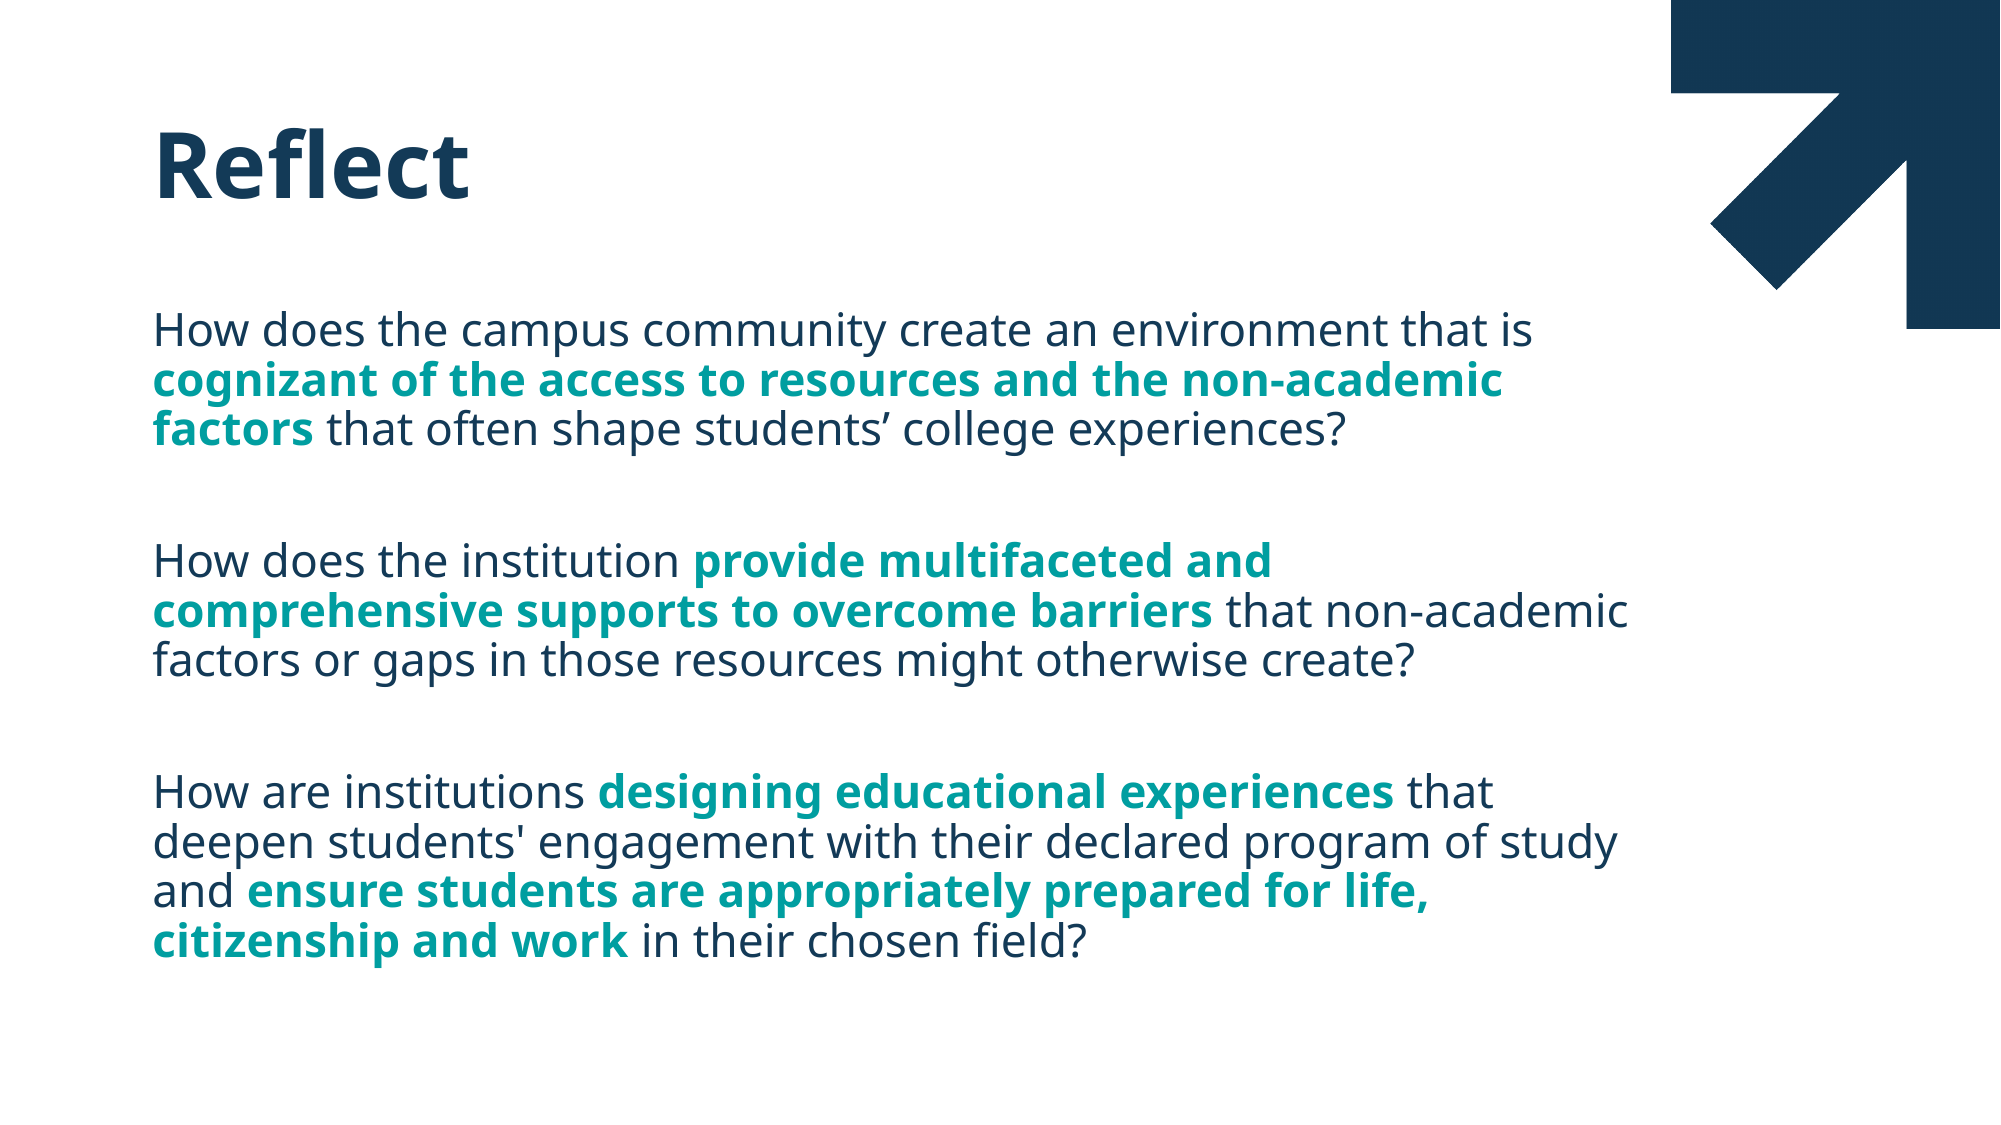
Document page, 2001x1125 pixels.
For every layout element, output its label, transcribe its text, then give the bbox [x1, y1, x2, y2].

picture [1670, 0, 2000, 330]
list How does the campus community create an environment that is cognizant of the access to resources and the non-academic factors that often shape students’ college experiences? How does the institution provide multifaceted and comprehensive supports to overcome barriers that non-academic factors or gaps in those resources might otherwise create? How are institutions designing educational experiences that deepen students' engagement with their declared program of study and ensure students are appropriately prepared for life, citizenship and work in their chosen field? [137, 299, 1648, 1014]
title Reflect [137, 59, 1665, 278]
